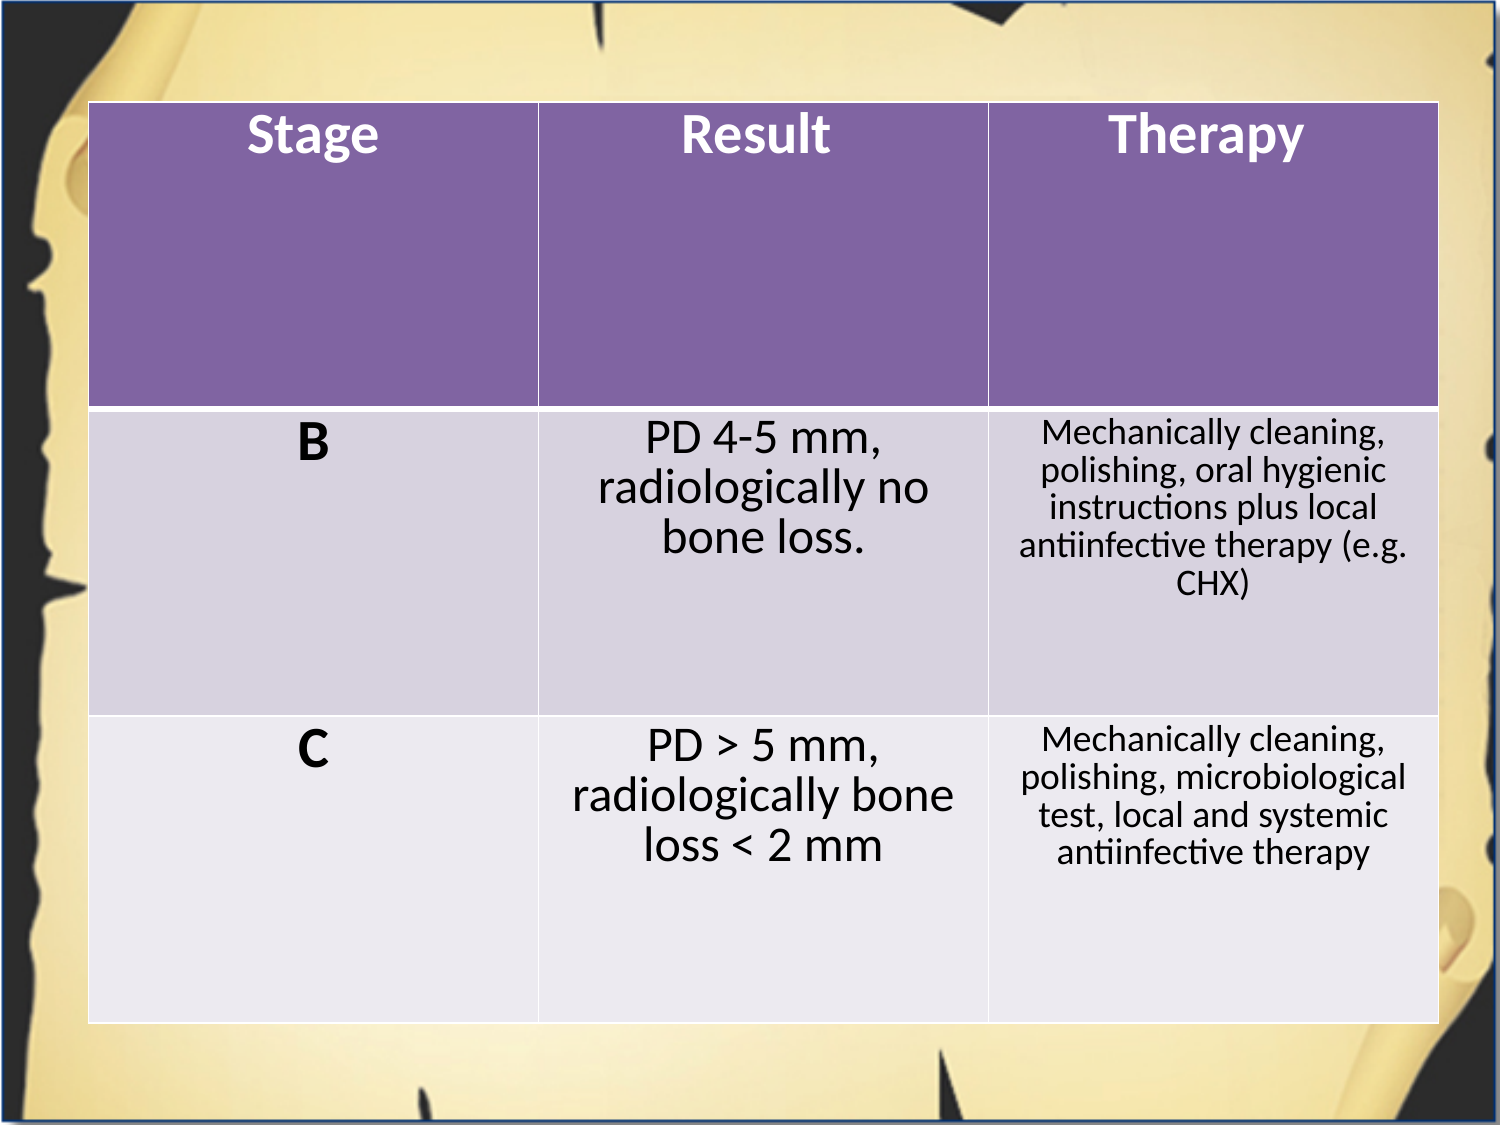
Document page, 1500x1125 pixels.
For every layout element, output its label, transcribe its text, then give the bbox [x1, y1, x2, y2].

table_header Therapy [989, 103, 1438, 406]
table_cell Mechanically cleaning, polishing, oral hygienic instructions plus local antiinfective therapy (e.g. CHX) [989, 412, 1438, 715]
table_cell C [89, 717, 538, 1022]
table_cell PD > 5 mm, radiologically bone loss < 2 mm [539, 717, 988, 1022]
title Surgical therapy [75, 45, 1425, 233]
table_header Stage [89, 103, 538, 406]
table_cell B [89, 412, 538, 715]
table_cell PD 4-5 mm, radiologically no bone loss. [539, 412, 988, 715]
picture [0, 0, 1500, 1125]
table_header Result [539, 103, 988, 406]
table_cell Mechanically cleaning, polishing, microbiological test, local and systemic antiinfective therapy [989, 717, 1438, 1022]
